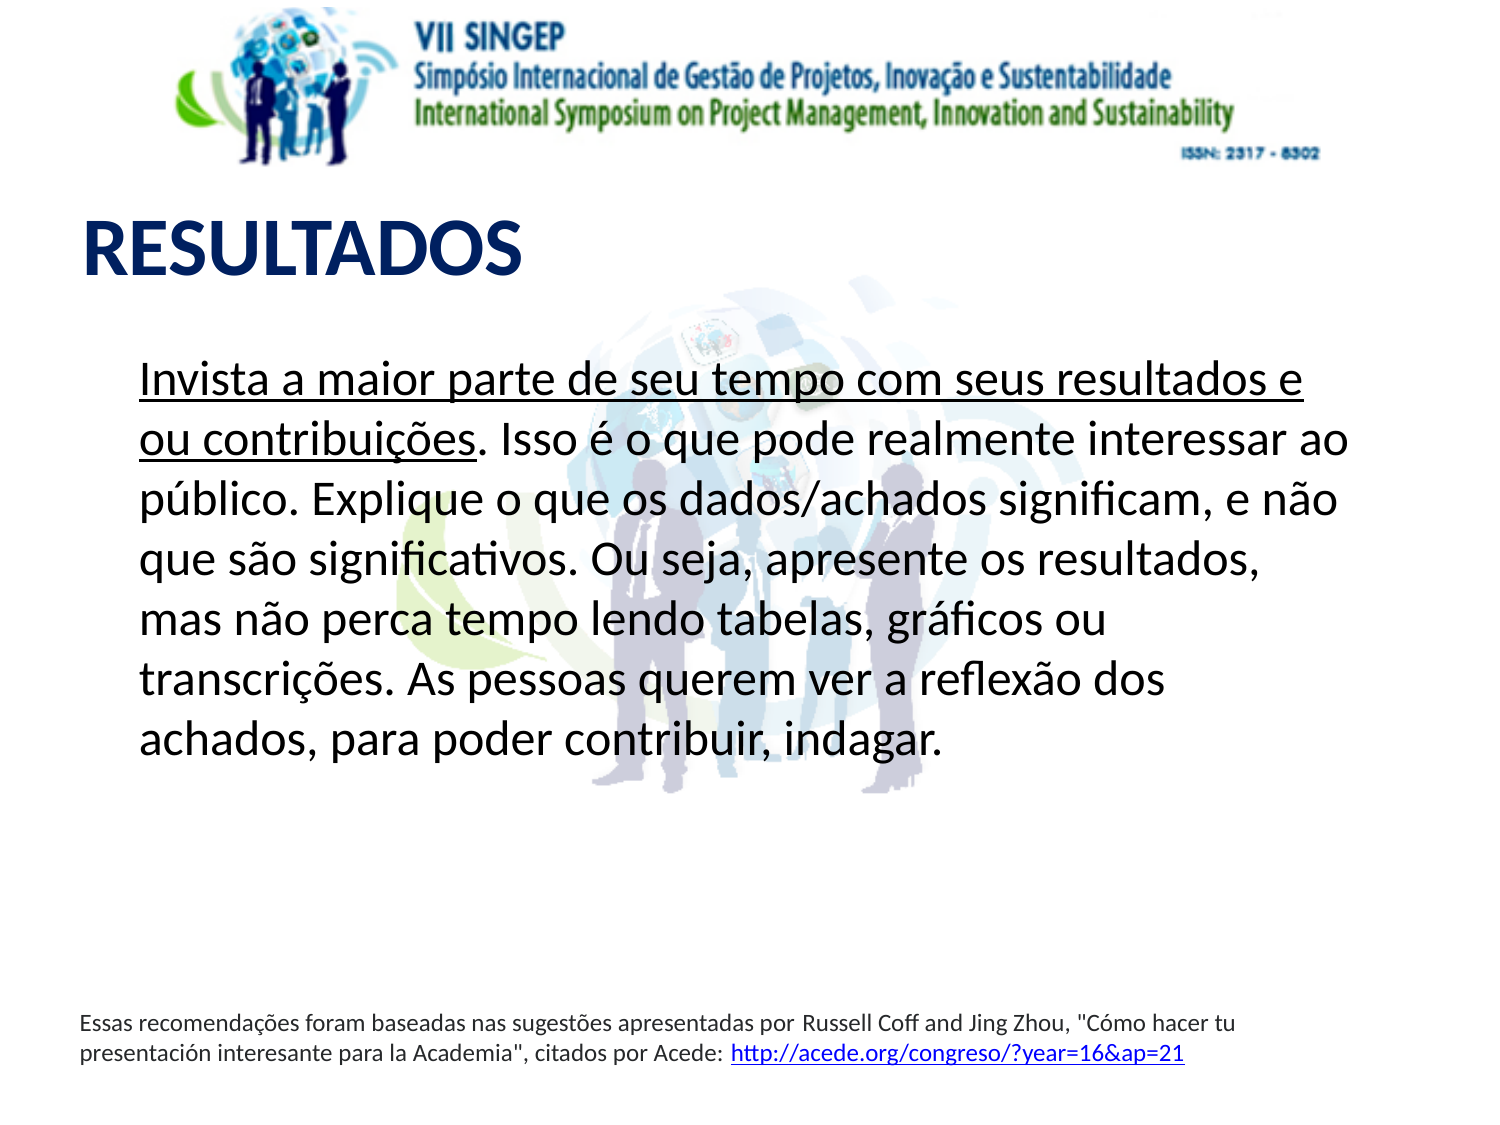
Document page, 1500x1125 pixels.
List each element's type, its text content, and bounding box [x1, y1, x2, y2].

text_box Essas recomendações foram baseadas nas sugestões apresentadas por Russell Coff and Jing Zhou, "Cómo hacer tu presentación interesante para la Academia", citados por Acede: http://acede.org/congreso/?year=16&ap=21 [64, 999, 1376, 1075]
text_box Invista a maior parte de seu tempo com seus resultados e ou contribuições. Isso é o que pode realmente interessar ao público. Explique o que os dados/achados significam, e não que são significativos. Ou seja, apresente os resultados, mas não perca tempo lendo tabelas, gráficos ou transcrições. As pessoas querem ver a reflexão dos achados, para poder contribuir, indagar. [123, 338, 1365, 773]
picture [170, 7, 1330, 171]
picture [253, 773, 1265, 889]
picture [253, 172, 1265, 338]
text_box RESULTADOS [67, 184, 540, 300]
